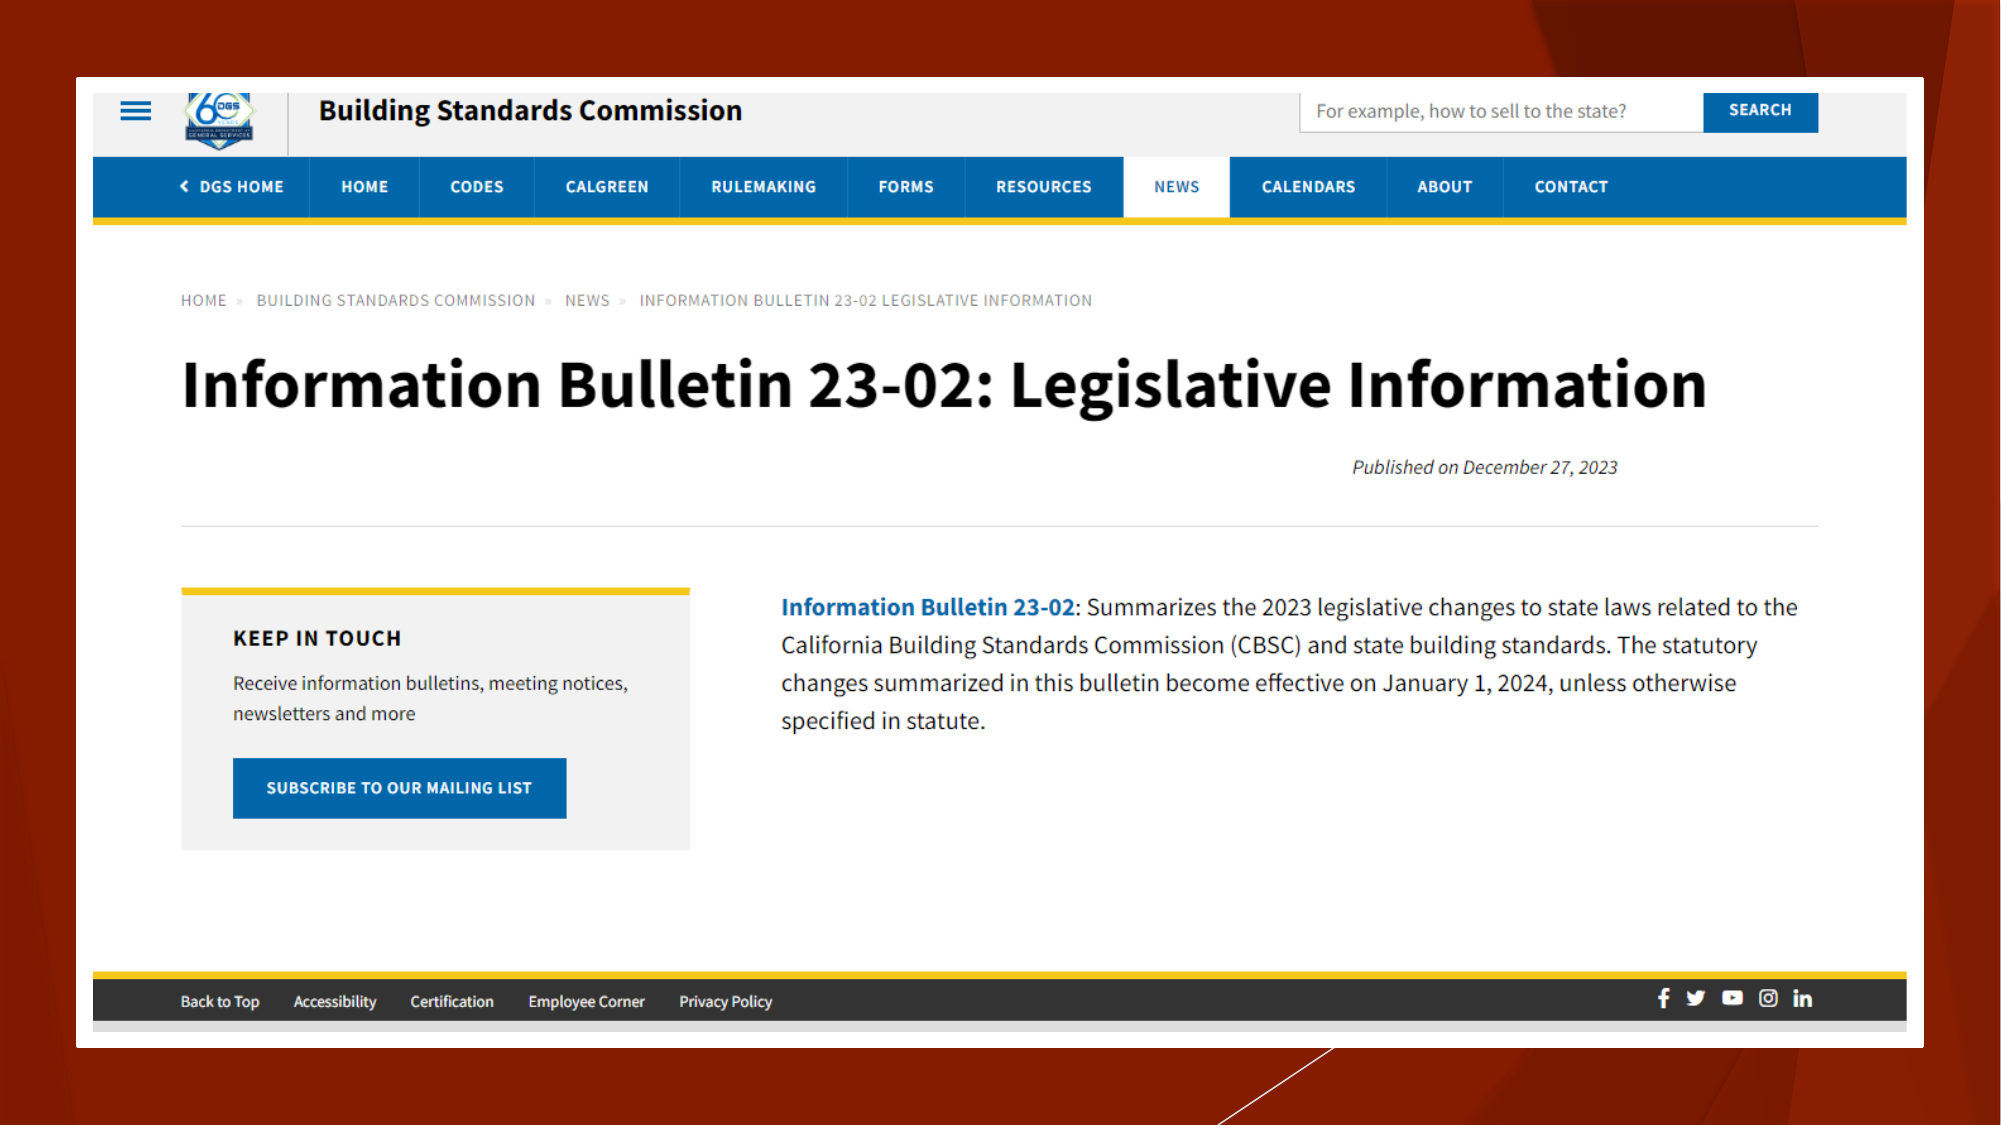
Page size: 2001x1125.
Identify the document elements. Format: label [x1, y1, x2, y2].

text_box [0, 0, 2000, 1125]
picture [92, 93, 1908, 1032]
